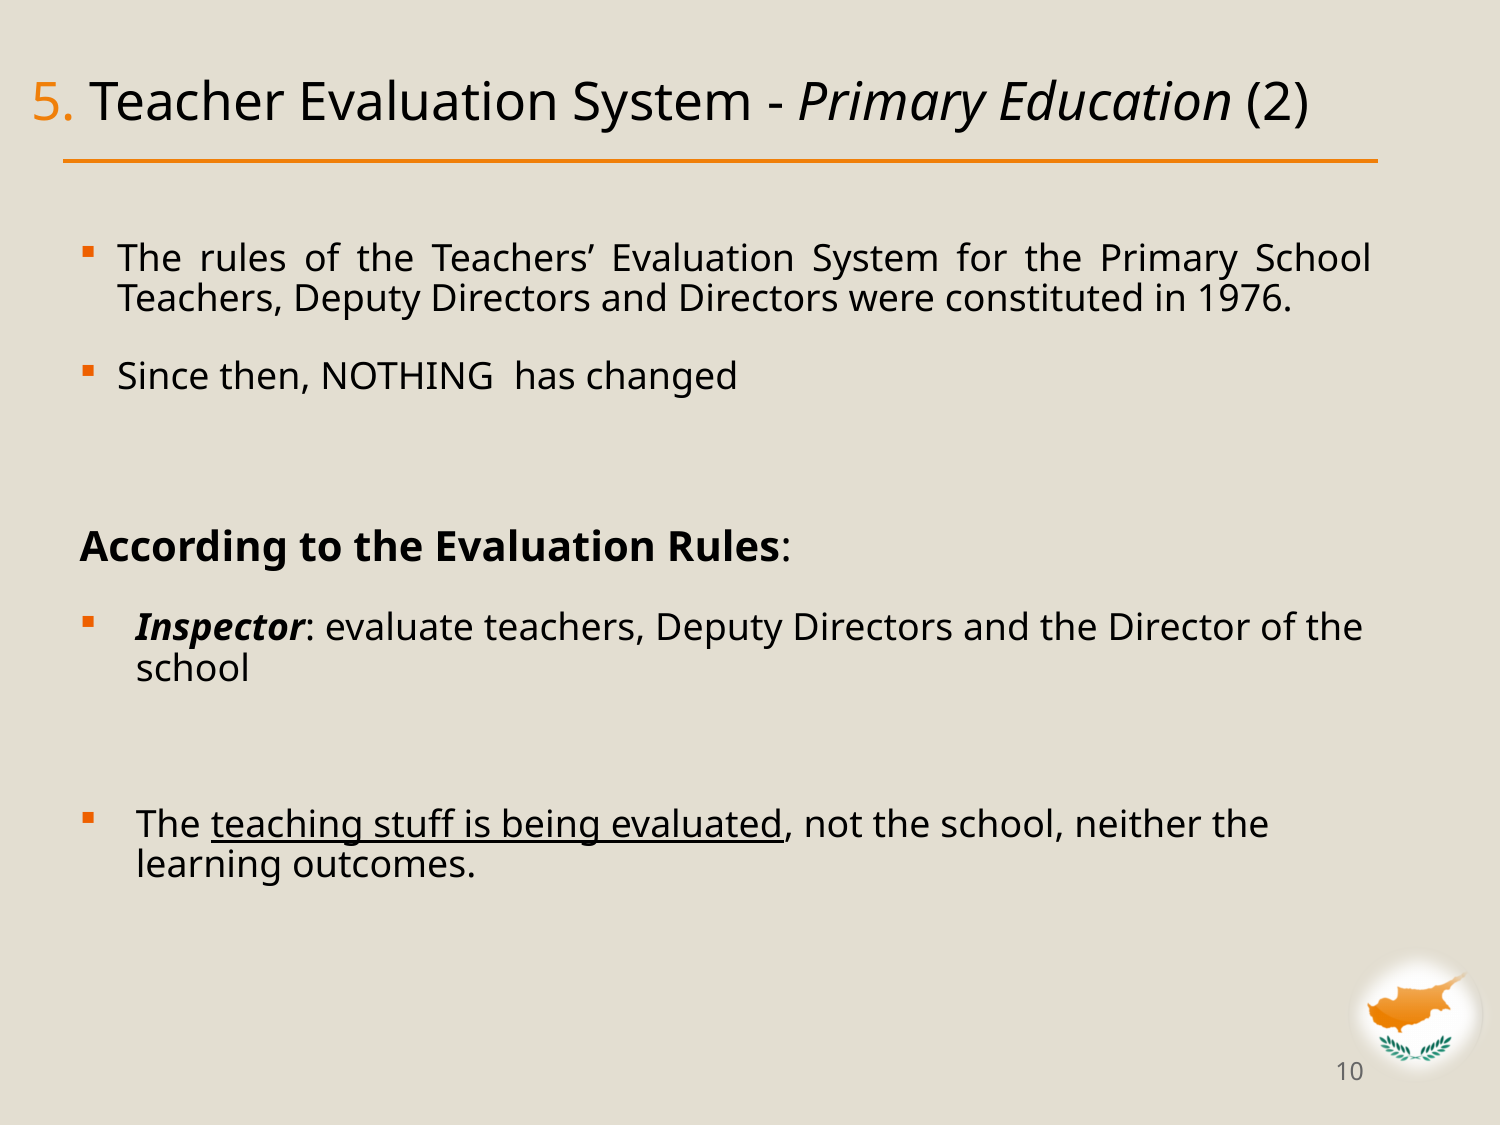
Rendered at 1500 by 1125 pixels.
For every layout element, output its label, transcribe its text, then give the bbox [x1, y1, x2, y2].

text_box The rules of the Teachers’ Evaluation System for the Primary School Teachers, Deputy Directors and Directors were constituted in 1976. Since then, NOTHING has changed According to the Evaluation Rules: Inspector: evaluate teachers, Deputy Directors and the Director of the school The teaching stuff is being evaluated, not the school, neither the learning outcomes. [64, 231, 1388, 1024]
slide_number 10 [1138, 1042, 1364, 1103]
picture [1336, 940, 1500, 1090]
text_box 5. Teacher Evaluation System - Primary Education (2) [17, 66, 1459, 197]
